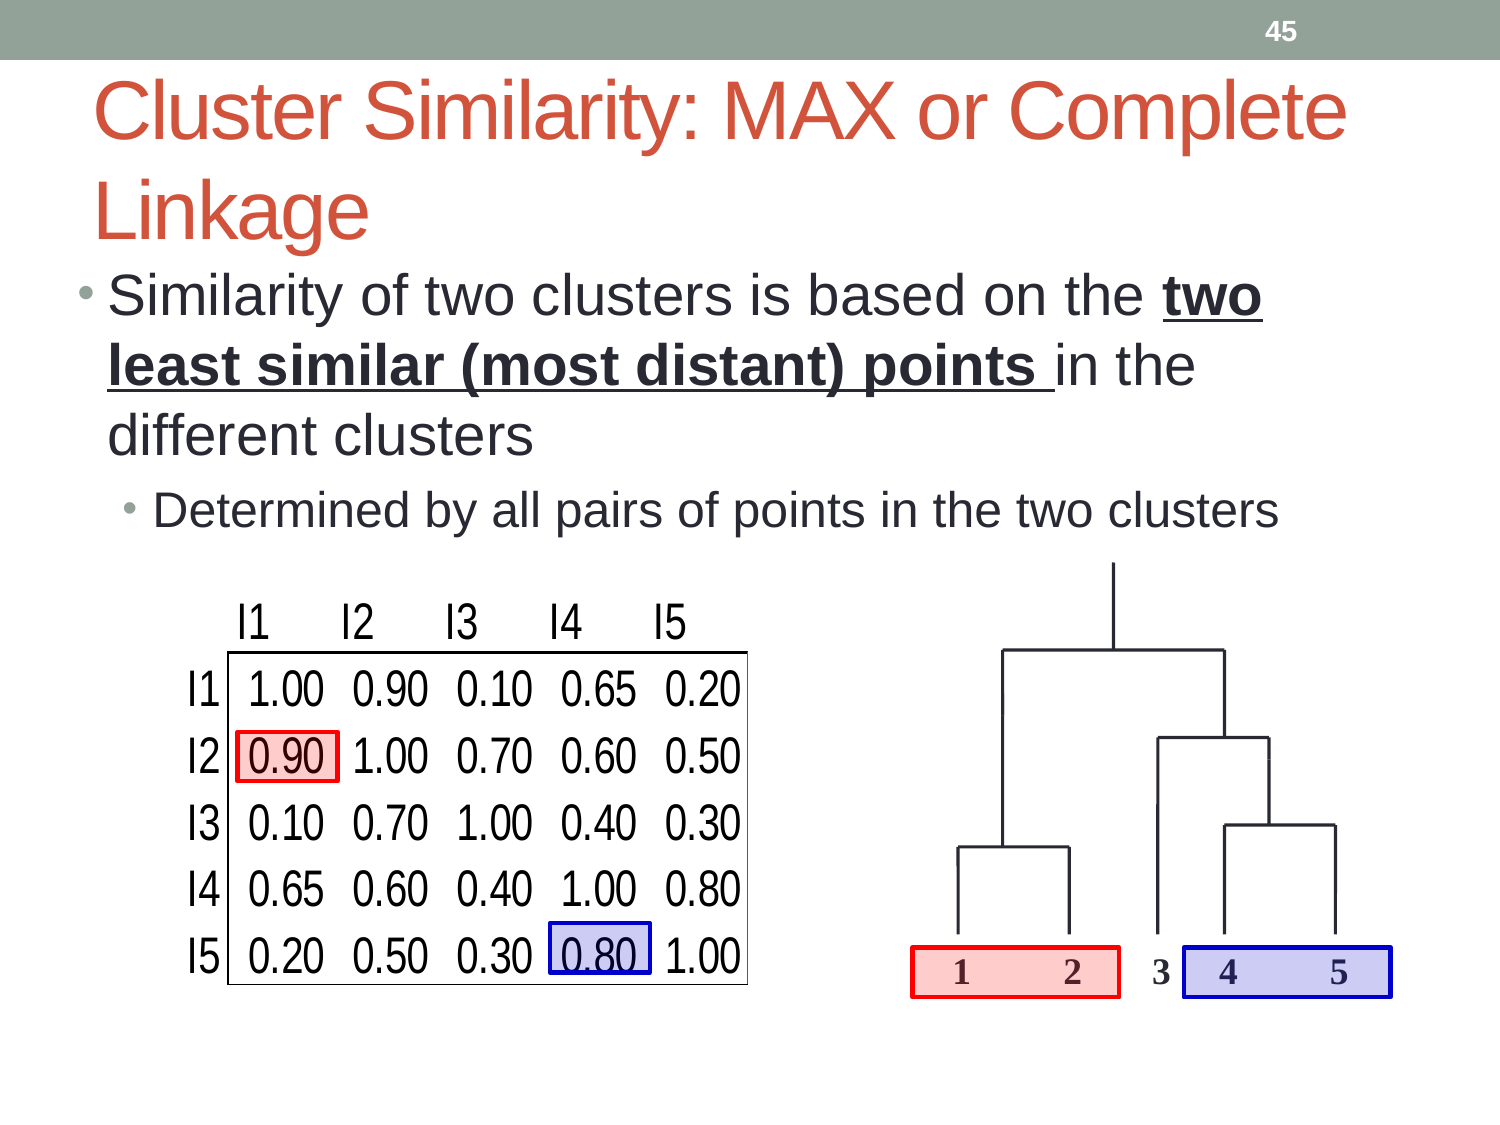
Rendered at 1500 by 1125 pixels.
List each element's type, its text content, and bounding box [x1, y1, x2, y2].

list Similarity of two clusters is based on the two least similar (most distant) points in the different clusters Determined by all pairs of points in the two clusters [62, 249, 1413, 994]
slide_number 45 [1250, 3, 1425, 57]
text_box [937, 562, 1365, 1001]
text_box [37, 583, 751, 988]
title Cluster Similarity: MAX or Complete Linkage [77, 75, 1428, 238]
text_box [910, 945, 934, 999]
text_box [1372, 945, 1393, 999]
